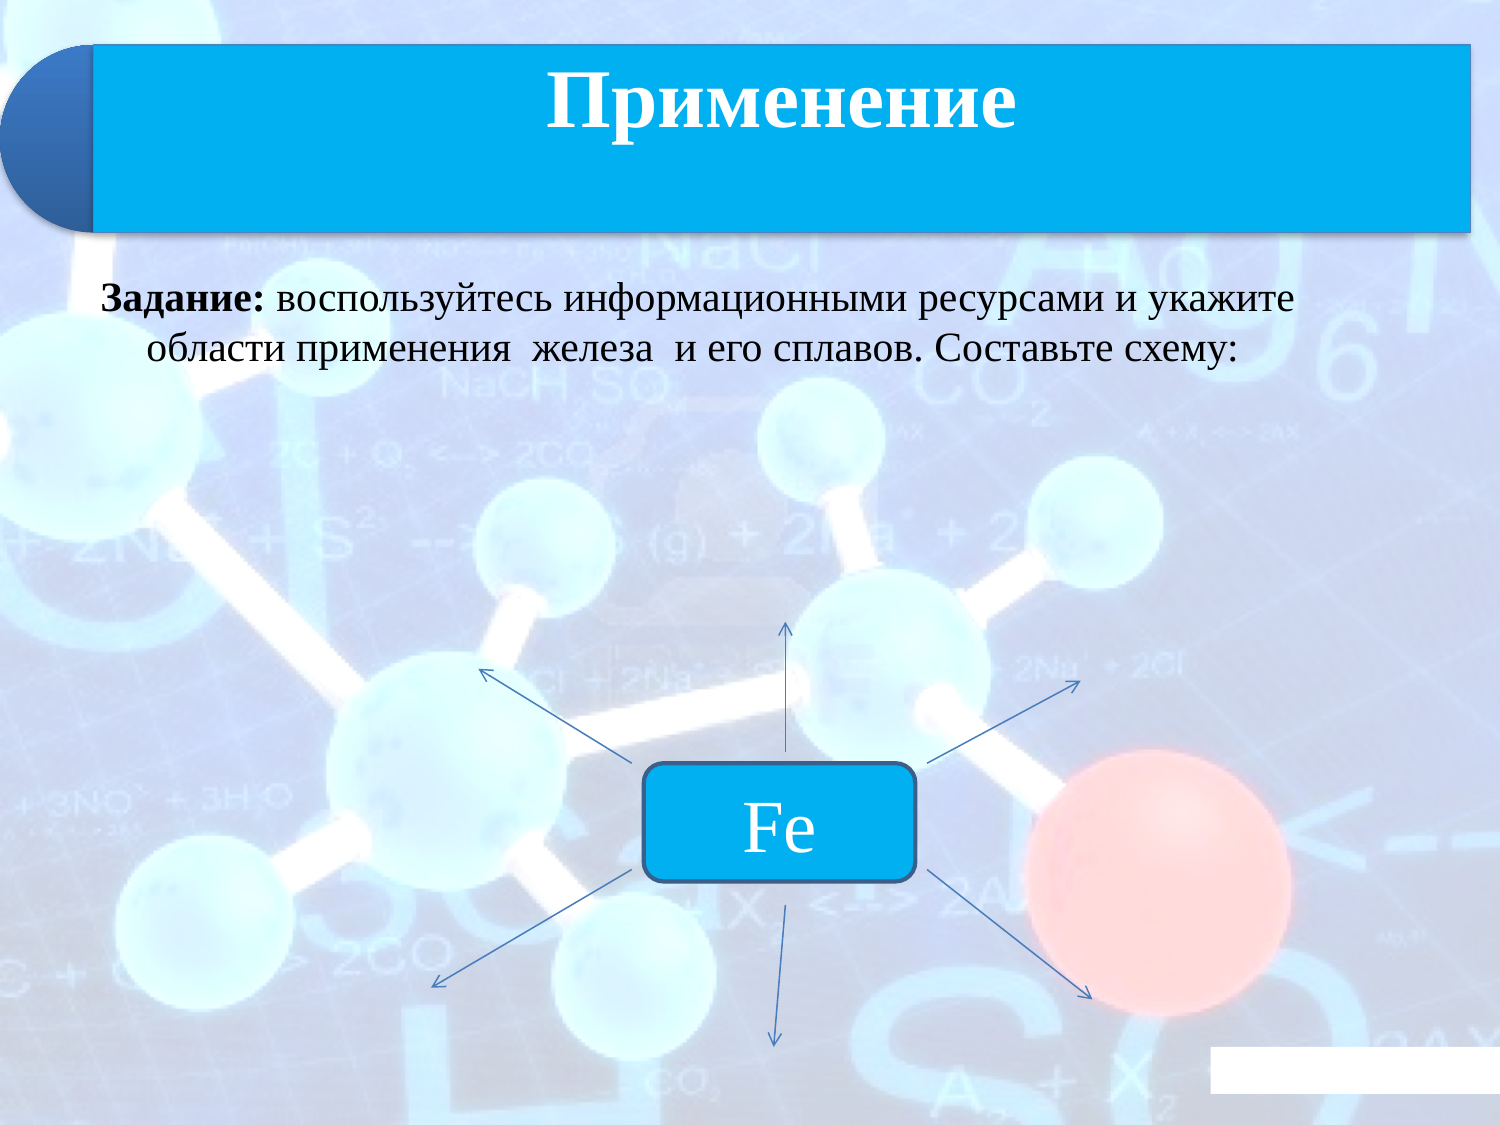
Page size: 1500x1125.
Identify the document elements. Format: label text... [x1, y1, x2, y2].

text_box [430, 869, 632, 988]
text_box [926, 680, 1081, 764]
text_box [773, 904, 786, 1048]
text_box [478, 668, 632, 764]
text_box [0, 44, 1471, 233]
picture [0, 0, 1500, 1125]
list Задание: воспользуйтесь информационными ресурсами и укажите области применения железа и его сплавов. Составьте схему: [75, 262, 1425, 1005]
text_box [926, 869, 1093, 1000]
text_box [1209, 1045, 1500, 1096]
text_box Fe [641, 761, 918, 884]
